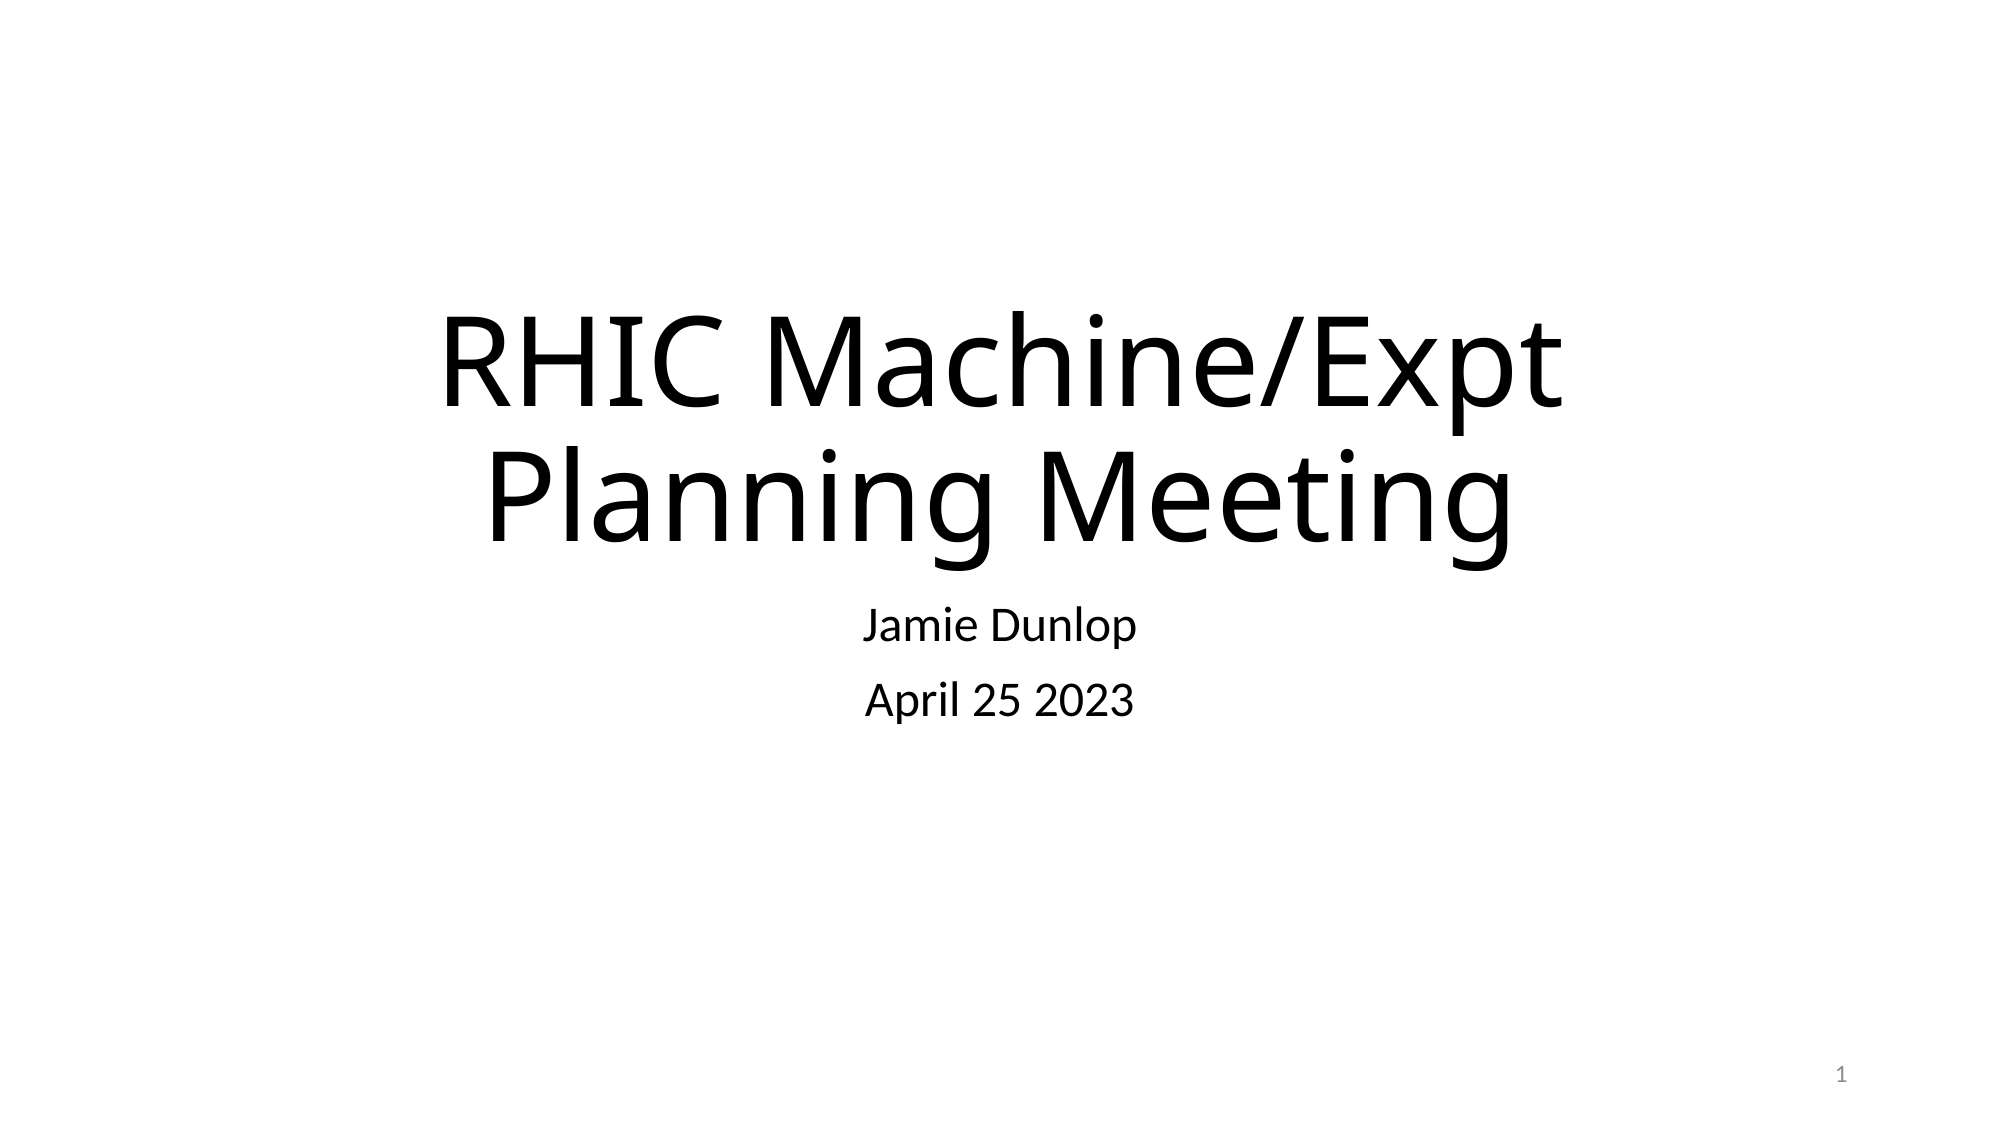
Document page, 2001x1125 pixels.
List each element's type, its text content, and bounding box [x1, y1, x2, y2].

slide_number 1 [1412, 1042, 1863, 1103]
subtitle Jamie Dunlop April 25 2023 [249, 590, 1750, 863]
title RHIC Machine/Expt Planning Meeting [249, 184, 1750, 576]
